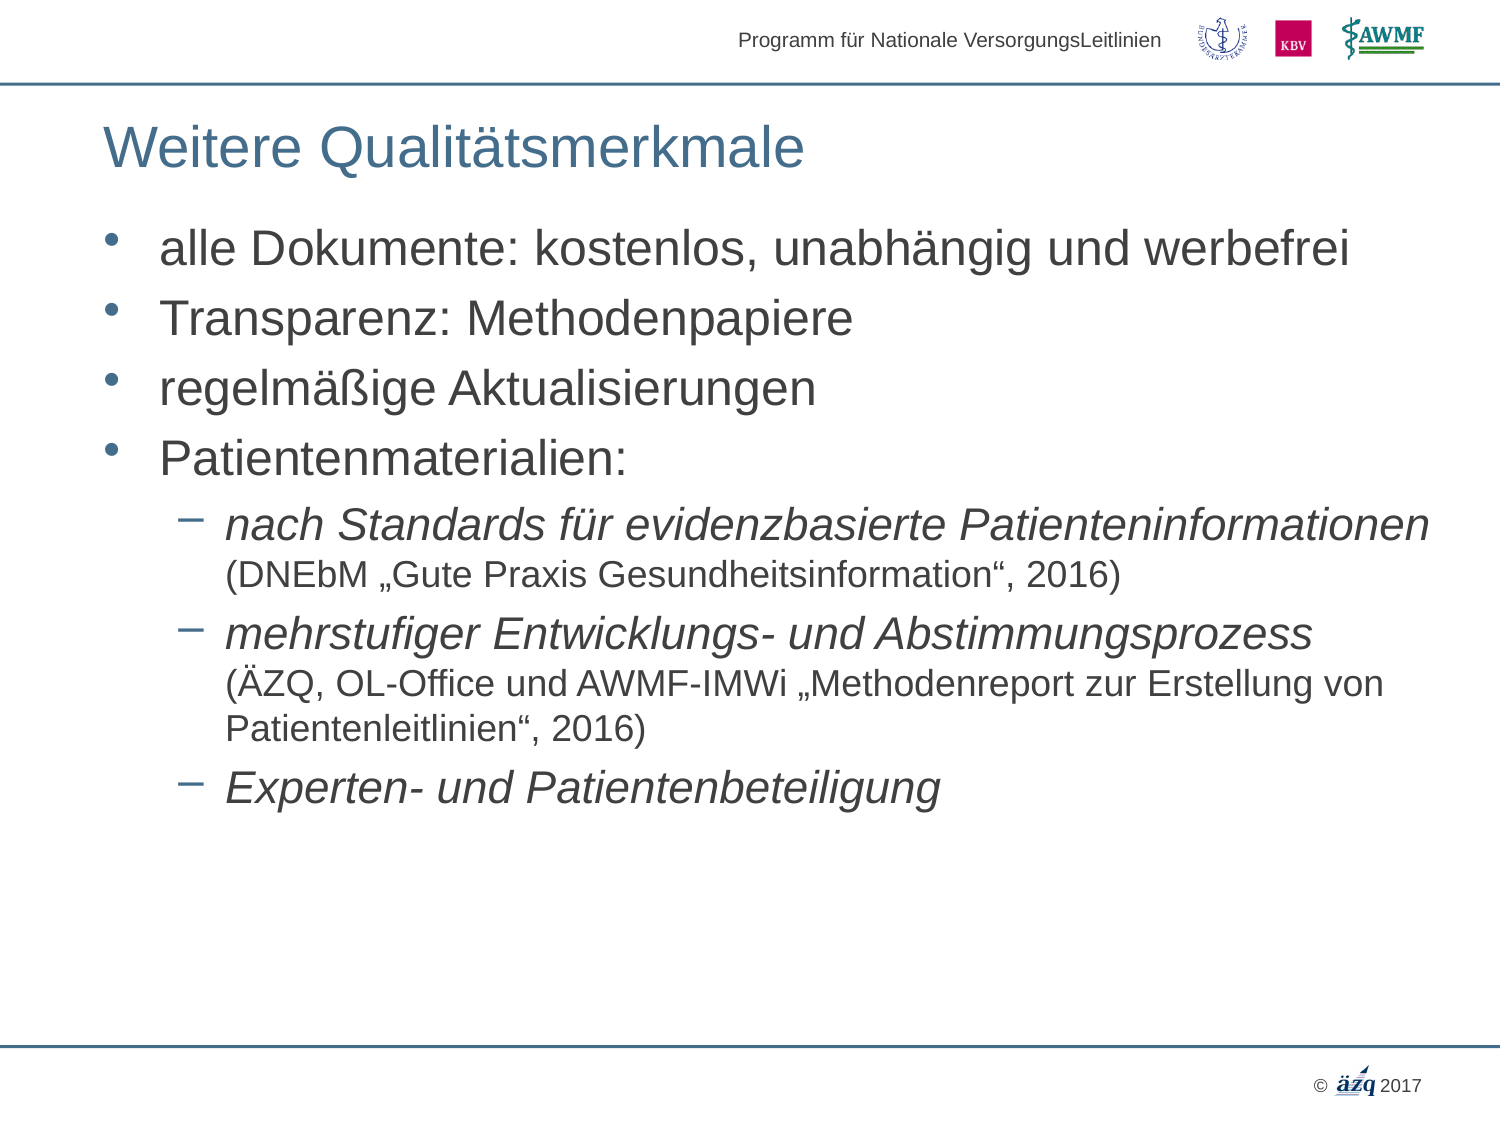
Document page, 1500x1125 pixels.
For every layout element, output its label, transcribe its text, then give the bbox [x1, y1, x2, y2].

list alle Dokumente: kostenlos, unabhängig und werbefrei Transparenz: Methodenpapiere regelmäßige Aktualisierungen Patientenmaterialien: nach Standards für evidenzbasierte Patienteninformationen (DNEbM „Gute Praxis Gesundheitsinformation“, 2016) mehrstufiger Entwicklungs- und Abstimmungsprozess (ÄZQ, OL-Office und AWMF-IMWi „Methodenreport zur Erstellung von Patientenleitlinien“, 2016) Experten- und Patientenbeteiligung [88, 208, 1459, 1024]
picture [1334, 1065, 1375, 1096]
title Weitere Qualitätsmerkmale [88, 101, 1424, 173]
picture [1269, 14, 1317, 62]
picture [1341, 17, 1424, 60]
picture [1197, 17, 1247, 60]
